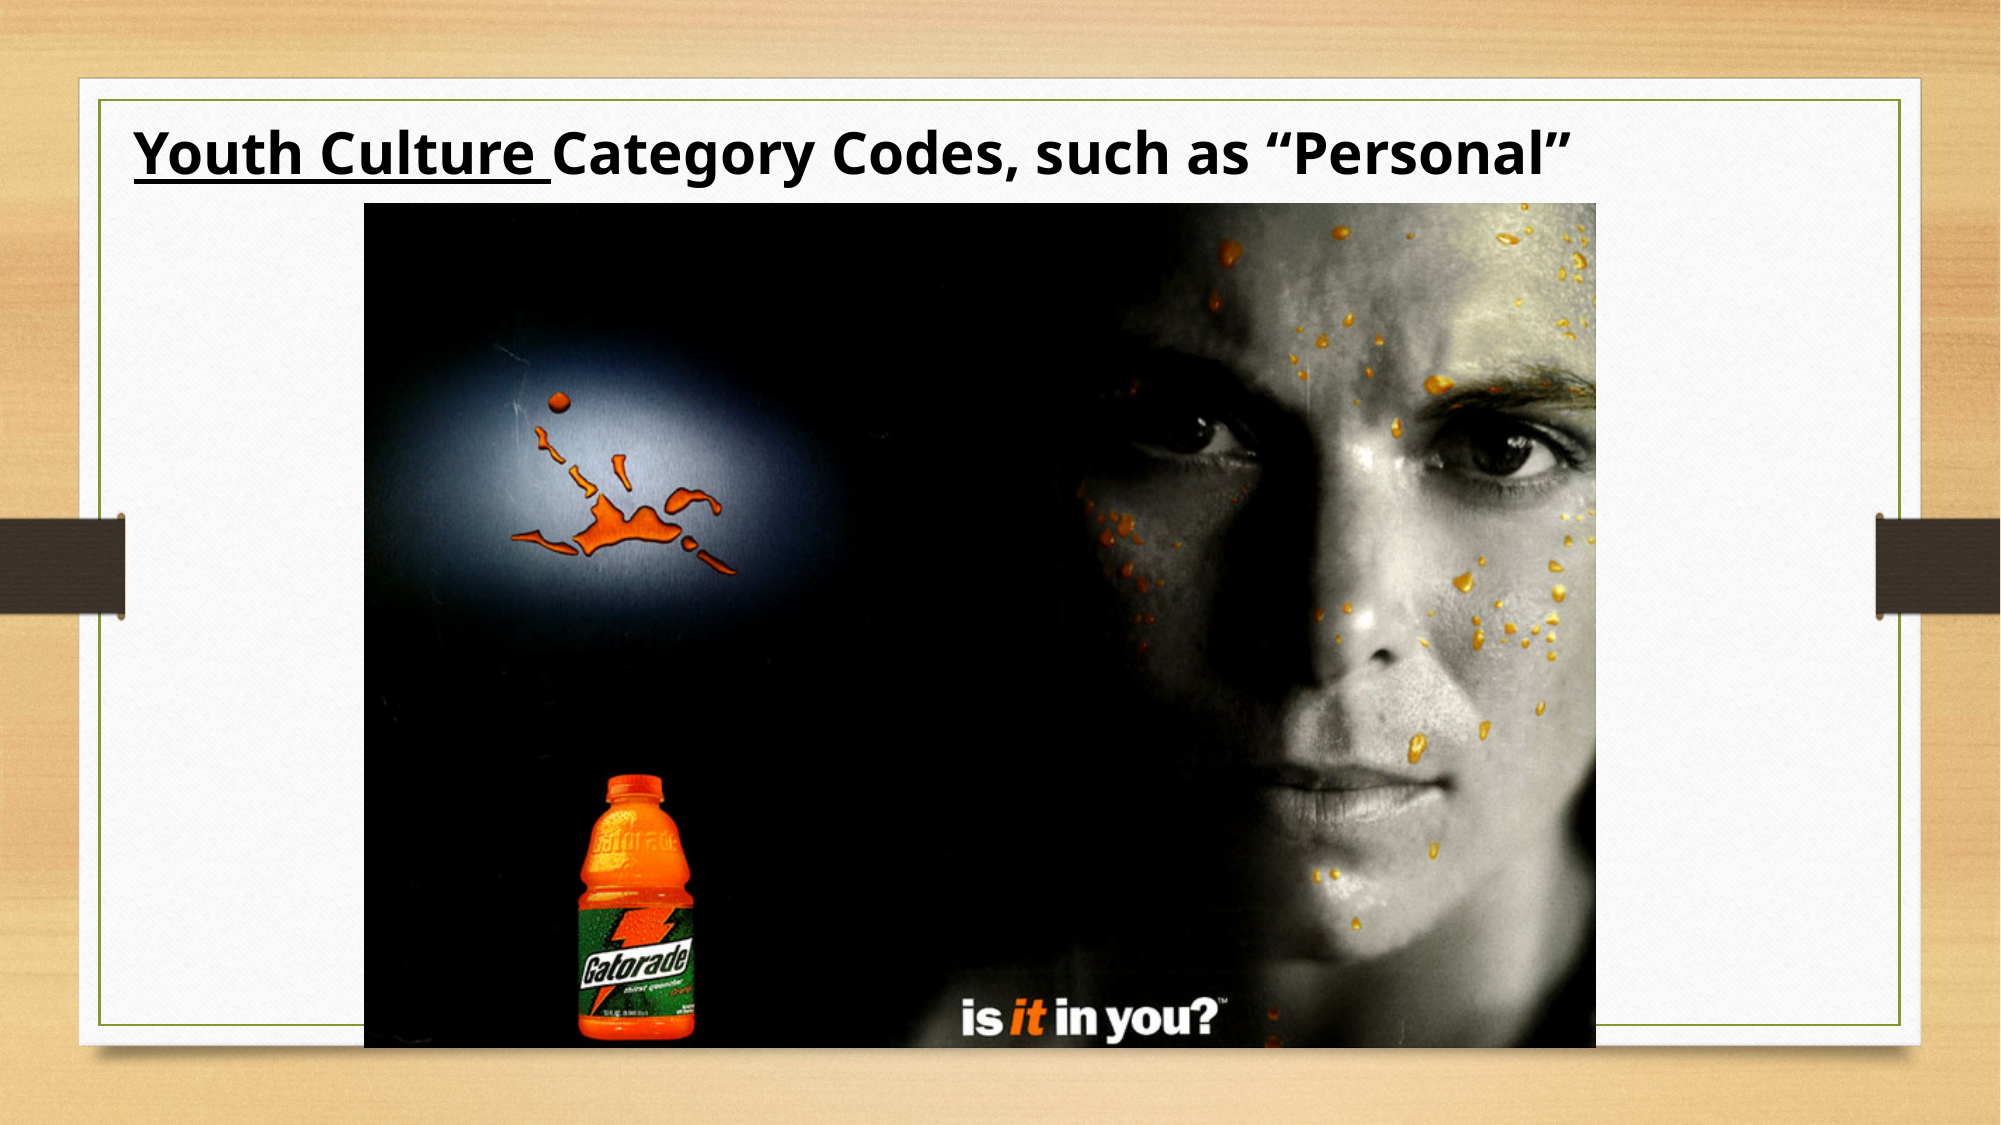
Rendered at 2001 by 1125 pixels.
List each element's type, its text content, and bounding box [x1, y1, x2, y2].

picture [0, 0, 2001, 1125]
text_box Youth Culture Category Codes, such as “Personal” [92, 67, 1868, 203]
